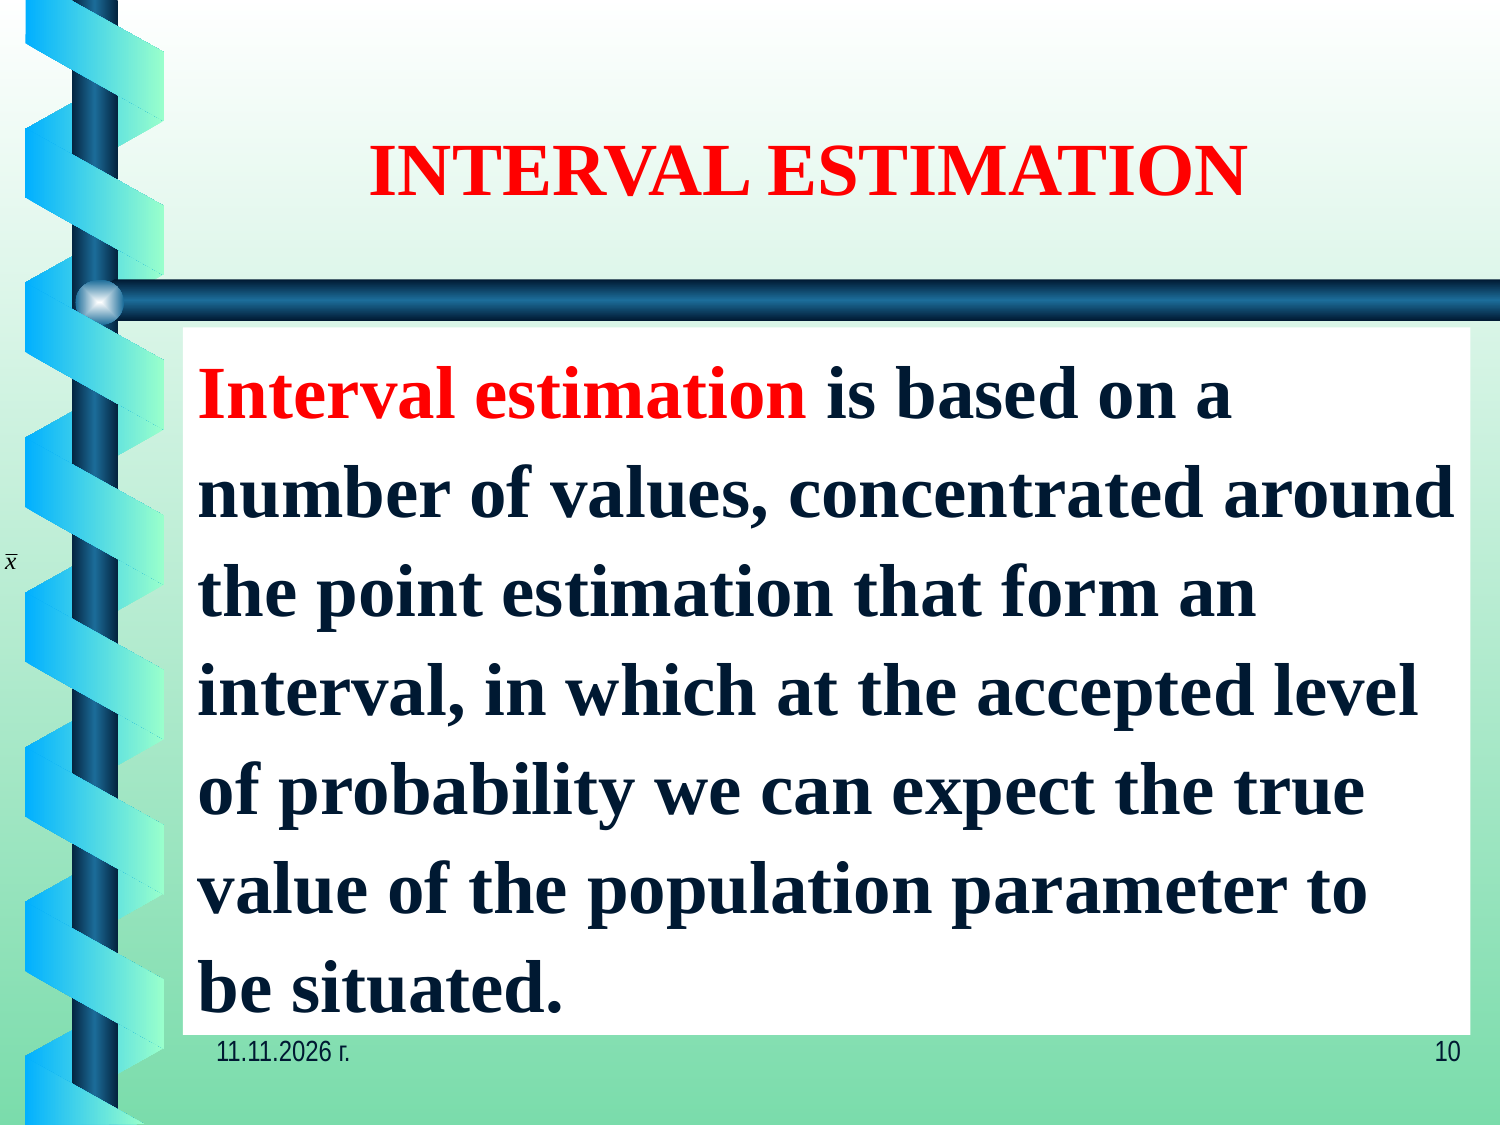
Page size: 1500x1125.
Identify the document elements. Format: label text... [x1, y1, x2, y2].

text_box Interval estimation is based on a number of values, concentrated around the point estimation that form an interval, in which at the accepted level of probability we can expect the true value of the population parameter to be situated. [182, 550, 1471, 1035]
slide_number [201, 1025, 514, 1100]
slide_number 10 [1163, 1025, 1477, 1100]
text_box INTERVAL ESTIMATION [265, 113, 1353, 219]
text_box Interval estimation is based on a number of values, concentrated around the point estimation that form an interval, in which at the accepted level of probability we can expect the true value of the population parameter to be situated. [182, 327, 1471, 549]
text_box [0, 548, 24, 576]
